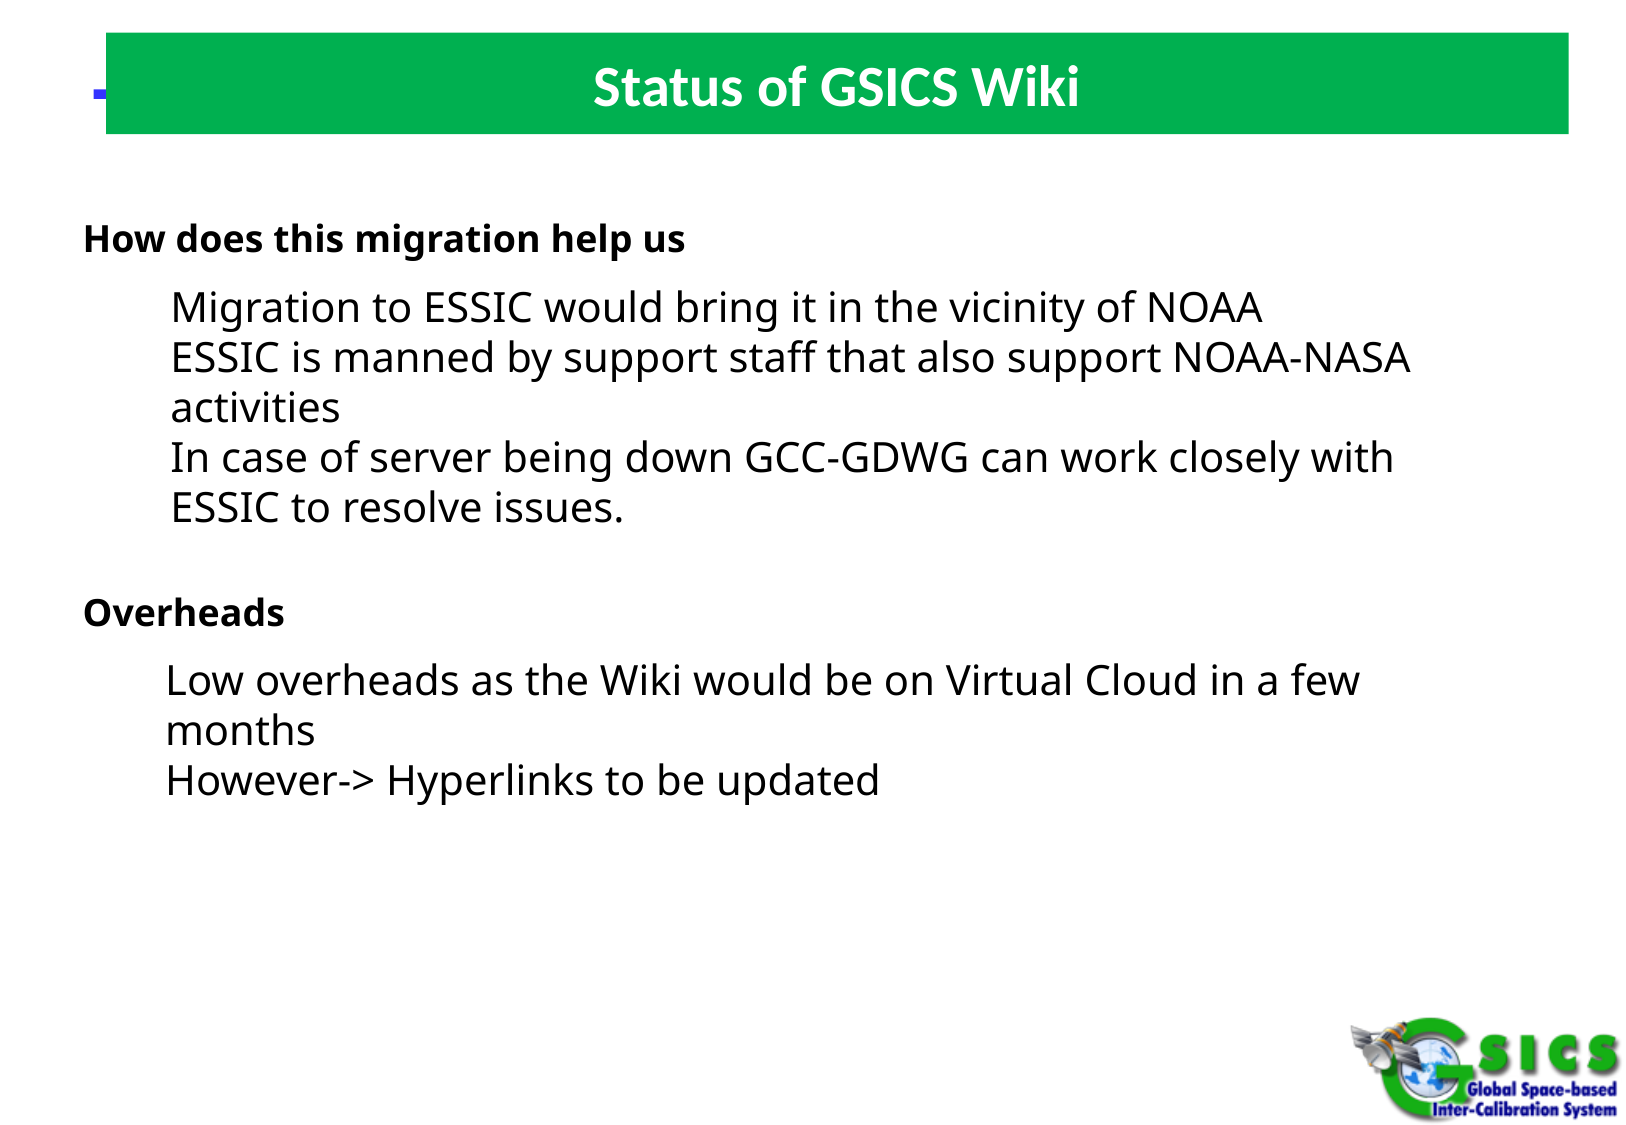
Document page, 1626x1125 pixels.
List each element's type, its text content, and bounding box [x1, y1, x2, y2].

text_box Low overheads as the Wiki would be on Virtual Cloud in a few months However-> Hyperlinks to be updated [150, 646, 1525, 862]
text_box Migration to ESSIC would bring it in the vicinity of NOAA ESSIC is manned by support staff that also support NOAA-NASA activities In case of server being down GCC-GDWG can work closely with ESSIC to resolve issues. [155, 273, 1531, 639]
text_box Overheads [67, 581, 985, 641]
text_box Status of GSICS Wiki [106, 32, 1569, 135]
text_box How does this migration help us [67, 208, 985, 268]
picture [1343, 1010, 1625, 1125]
